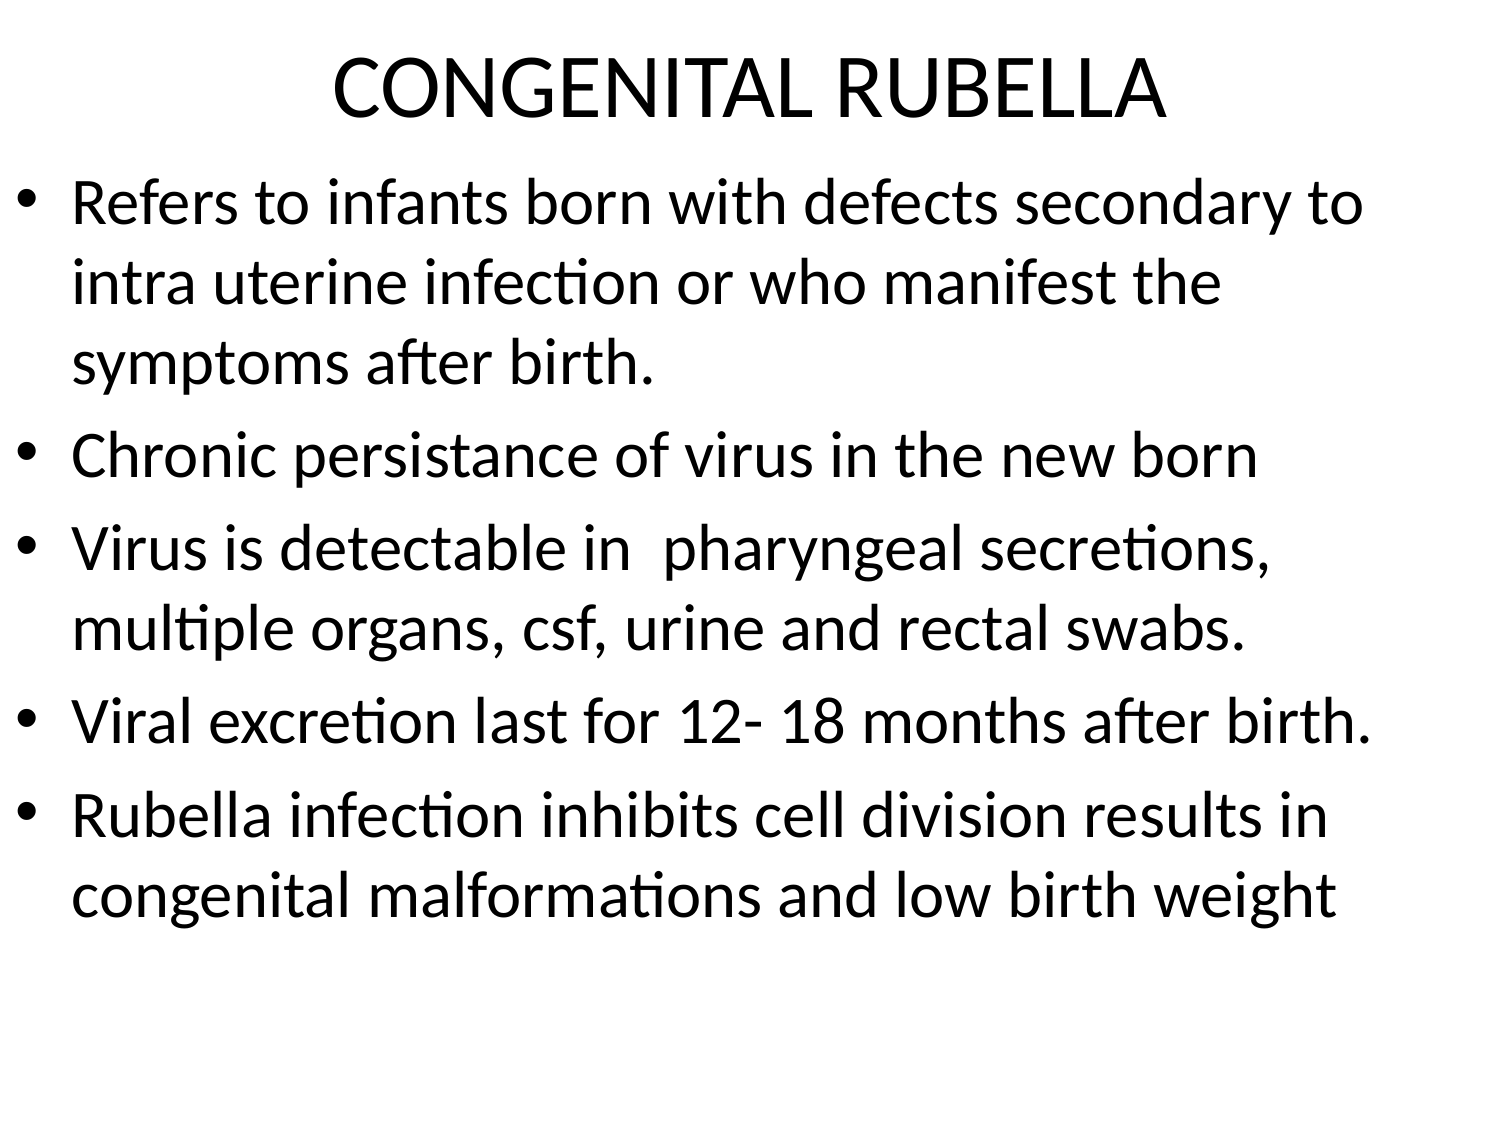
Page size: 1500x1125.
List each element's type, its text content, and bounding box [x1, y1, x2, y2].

title CONGENITAL RUBELLA [0, 0, 1500, 149]
list Refers to infants born with defects secondary to intra uterine infection or who manifest the symptoms after birth. Chronic persistance of virus in the new born Virus is detectable in pharyngeal secretions, multiple organs, csf, urine and rectal swabs. Viral excretion last for 12- 18 months after birth. Rubella infection inhibits cell division results in congenital malformations and low birth weight [0, 149, 1500, 1125]
